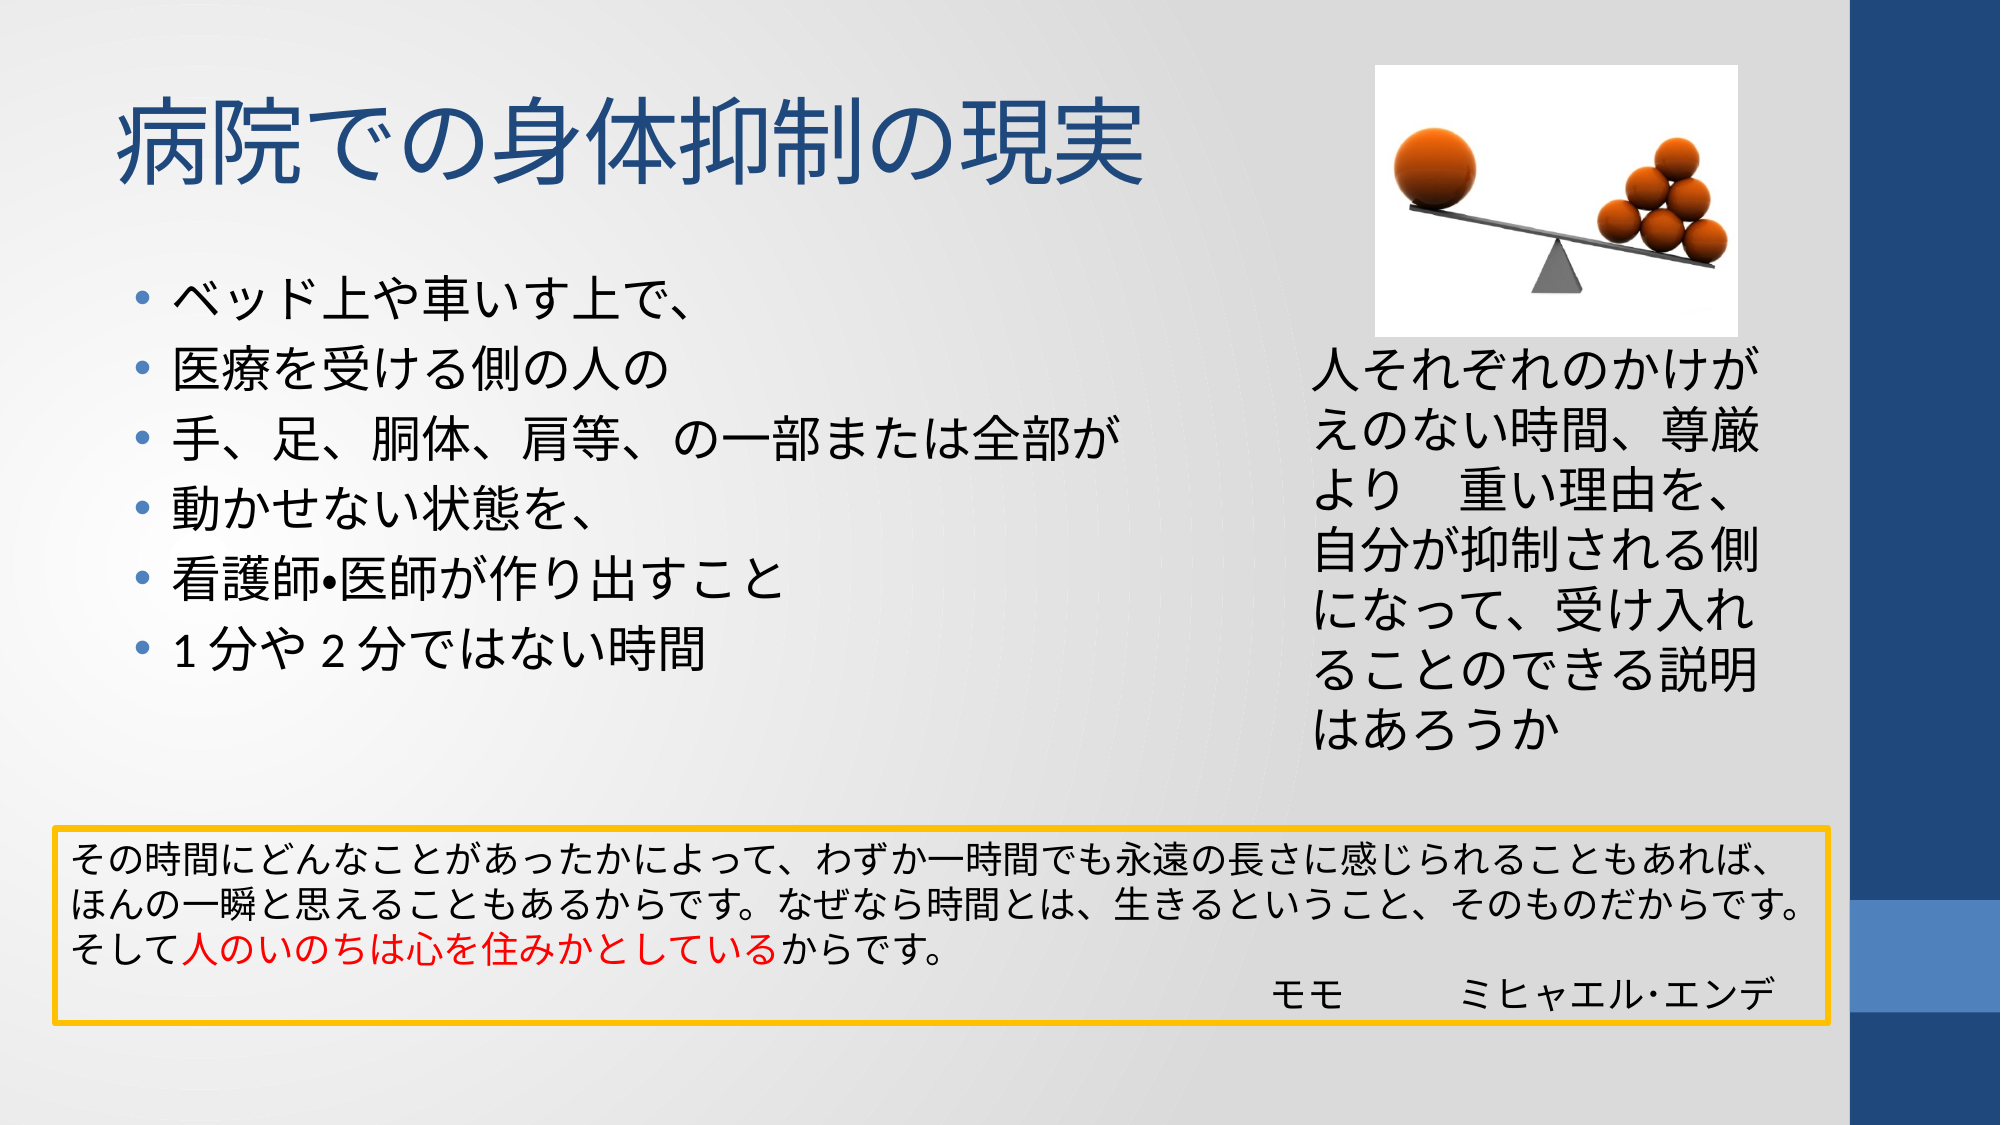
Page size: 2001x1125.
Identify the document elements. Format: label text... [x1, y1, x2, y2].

title 病院での身体抑制の現実 [99, 45, 1767, 233]
text_box その時間にどんなことがあったかによって、わずか一時間でも永遠の長さに感じられることもあれば、ほんの一瞬と思えることもあるからです。なぜなら時間とは、生きるということ、そのものだからです。 そして人のいのちは心を住みかとしているからです。 モモ ミヒャエル･エンデ [55, 828, 1828, 1024]
text_box 人それぞれのかけがえのない時間、尊厳より 重い理由を、 自分が抑制される側になって、受け入れることのできる説明はあろうか [1295, 331, 1818, 766]
picture [1374, 64, 1738, 338]
list ベッド上や車いす上で、 医療を受ける側の人の 手、足、胴体、肩等、の一部または全部が 動かせない状態を、 看護師・医師が作り出すこと 1分や2分ではない時間 [99, 259, 1900, 1003]
